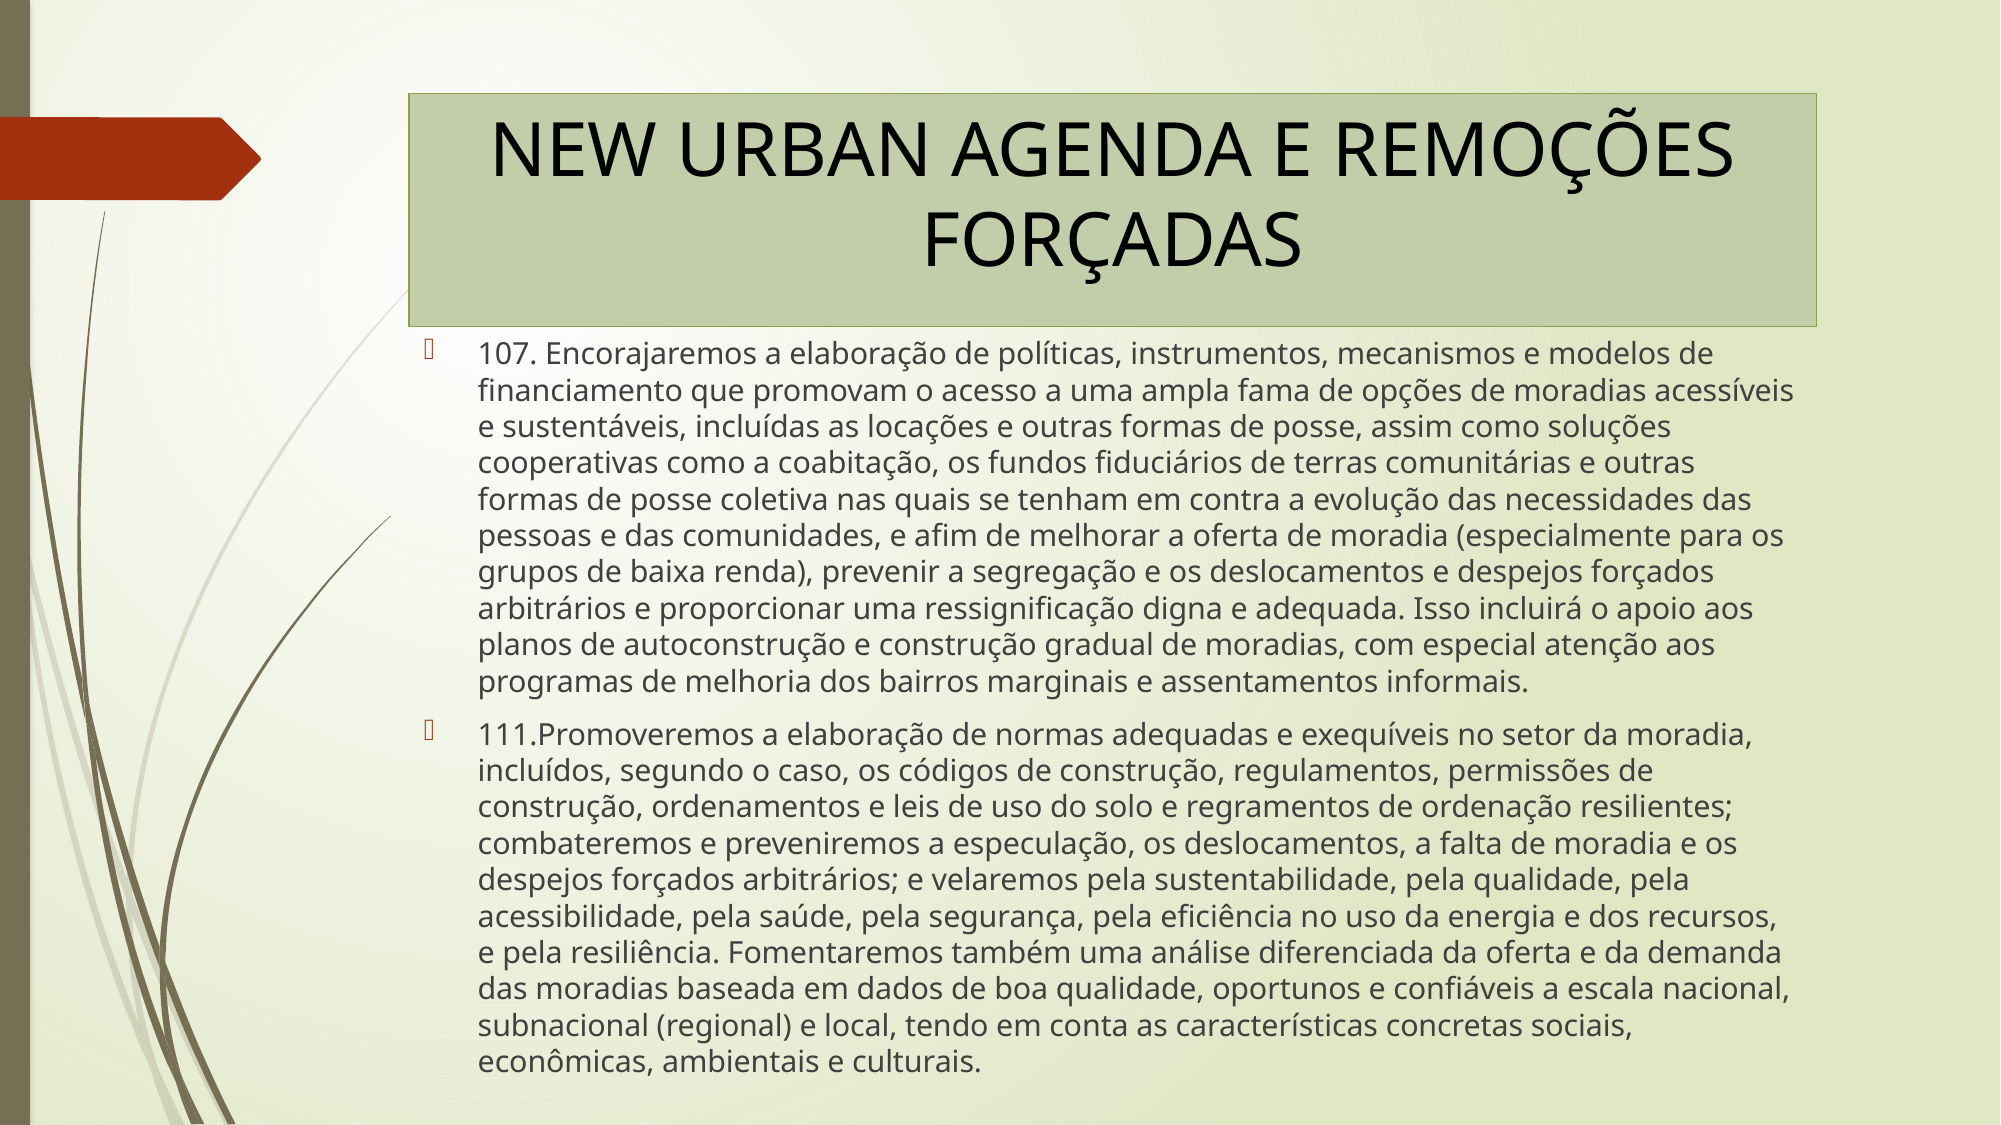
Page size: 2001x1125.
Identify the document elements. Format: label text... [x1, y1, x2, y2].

title NEW URBAN AGENDA E REMOÇÕES FORÇADAS [408, 93, 1817, 327]
list 107. Encorajaremos a elaboração de políticas, instrumentos, mecanismos e modelos de financiamento que promovam o acesso a uma ampla fama de opções de moradias acessíveis e sustentáveis, incluídas as locações e outras formas de posse, assim como soluções cooperativas como a coabitação, os fundos fiduciários de terras comunitárias e outras formas de posse coletiva nas quais se tenham em contra a evolução das necessidades das pessoas e das comunidades, e afim de melhorar a oferta de moradia (especialmente para os grupos de baixa renda), prevenir a segregação e os deslocamentos e despejos forçados arbitrários e proporcionar uma ressignificação digna e adequada. Isso incluirá o apoio aos planos de autoconstrução e construção gradual de moradias, com especial atenção aos programas de melhoria dos bairros marginais e assentamentos informais. 111.Promoveremos a elaboração de normas adequadas e exequíveis no setor da moradia, incluídos, segundo o caso, os códigos de construção, regulamentos, permissões de construção, ordenamentos e leis de uso do solo e regramentos de ordenação resilientes; combateremos e preveniremos a especulação, os deslocamentos, a falta de moradia e os despejos forçados arbitrários; e velaremos pela sustentabilidade, pela qualidade, pela acessibilidade, pela saúde, pela segurança, pela eficiência no uso da energia e dos recursos, e pela resiliência. Fomentaremos também uma análise diferenciada da oferta e da demanda das moradias baseada em dados de boa qualidade, oportunos e confiáveis a escala nacional, subnacional (regional) e local, tendo em conta as características concretas sociais, econômicas, ambientais e culturais. [409, 326, 1817, 1125]
